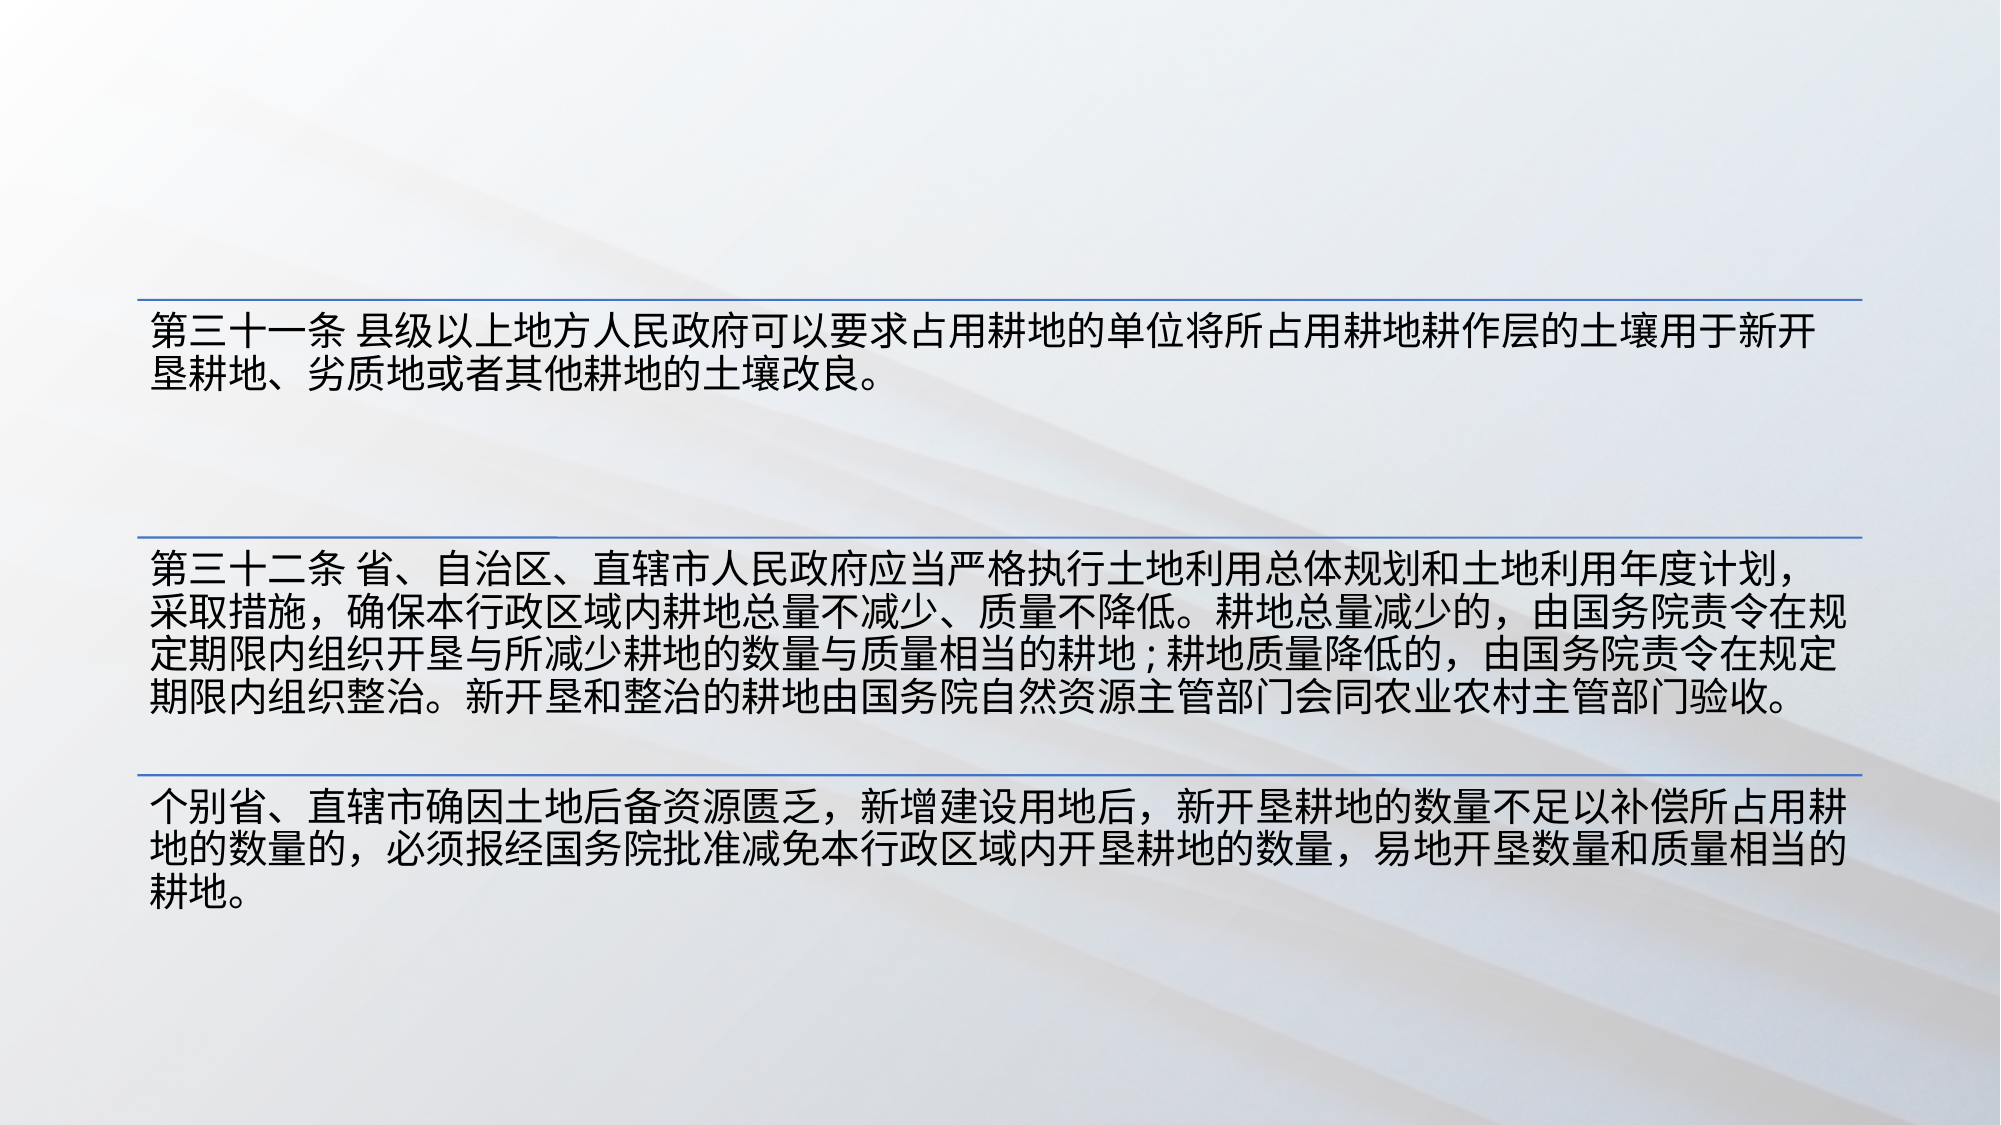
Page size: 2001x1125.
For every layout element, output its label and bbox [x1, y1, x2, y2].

picture [0, 0, 2000, 1125]
list [137, 299, 1863, 1014]
